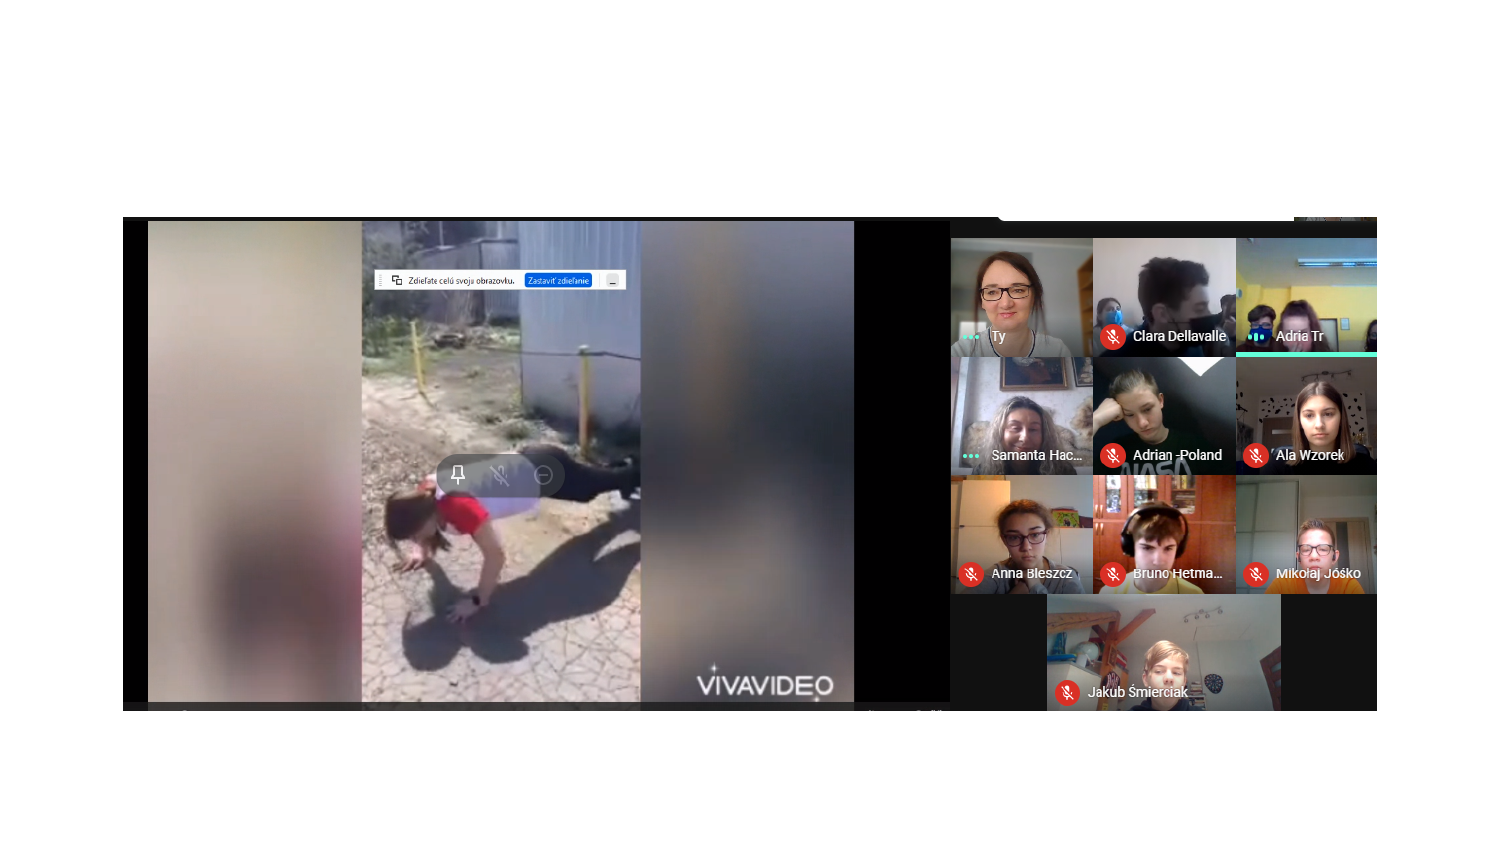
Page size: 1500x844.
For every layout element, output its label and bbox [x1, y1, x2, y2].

picture [123, 217, 1377, 712]
